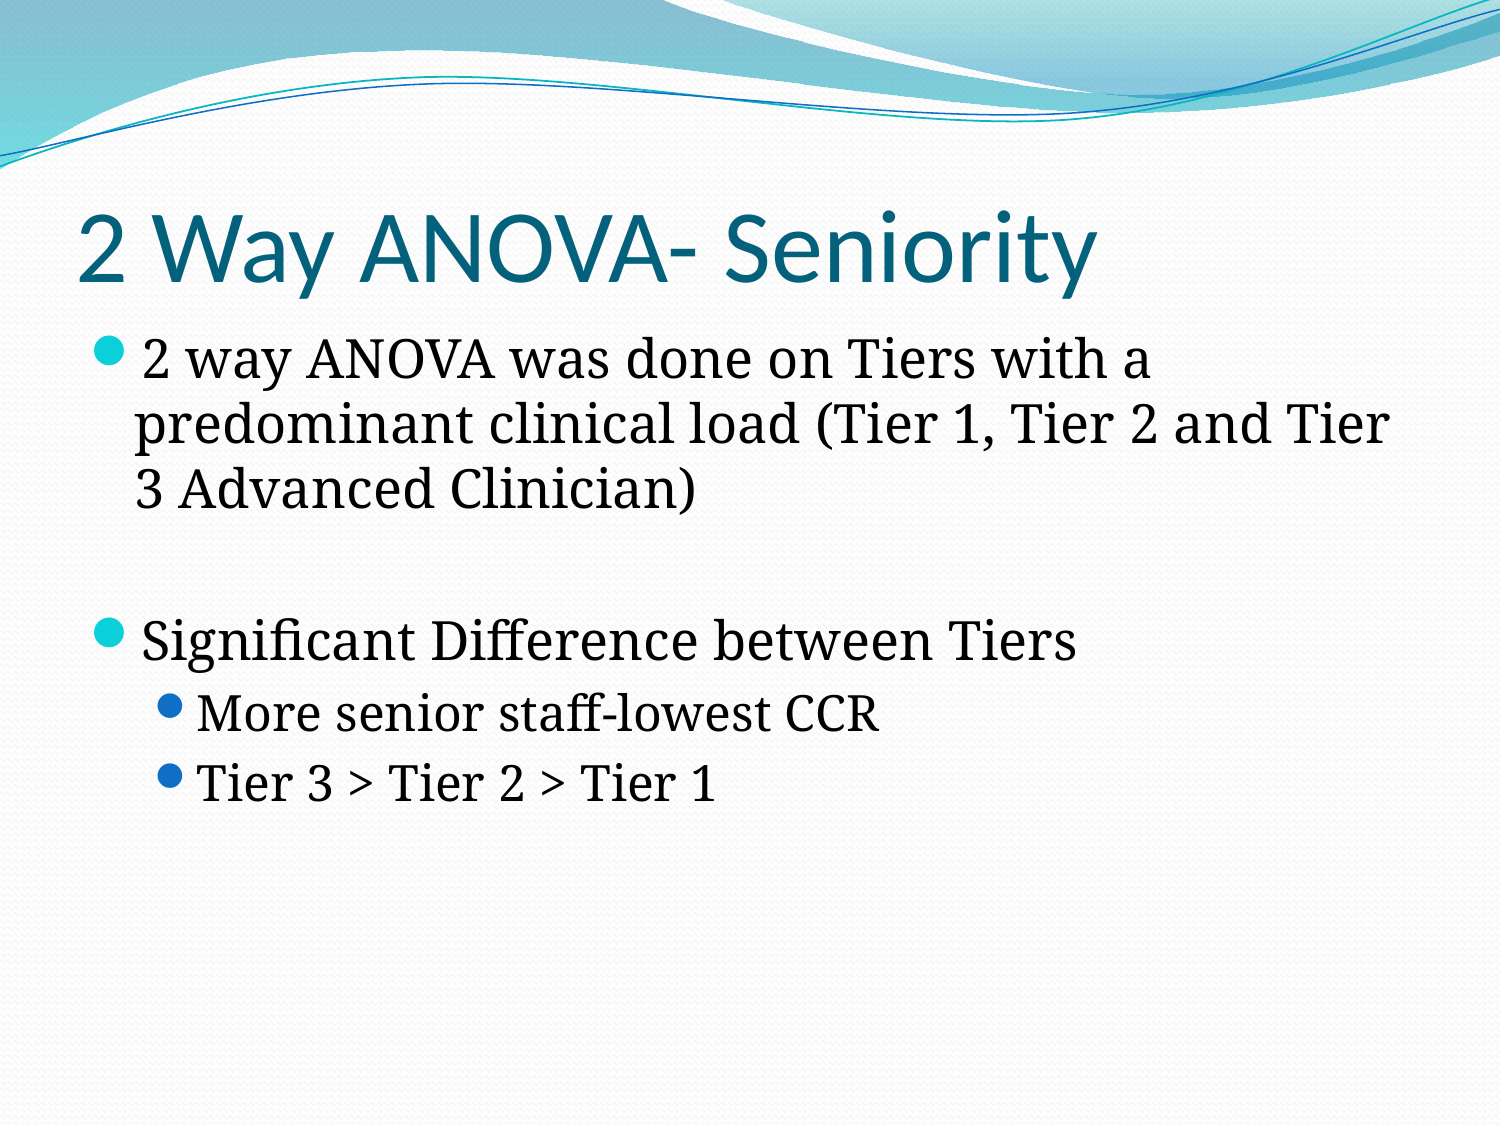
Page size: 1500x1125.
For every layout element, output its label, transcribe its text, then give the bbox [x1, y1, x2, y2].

list 2 way ANOVA was done on Tiers with a predominant clinical load (Tier 1, Tier 2 and Tier 3 Advanced Clinician) Significant Difference between Tiers More senior staff-lowest CCR Tier 3 > Tier 2 > Tier 1 [75, 317, 1425, 1038]
title 2 Way ANOVA- Seniority [75, 115, 1425, 303]
